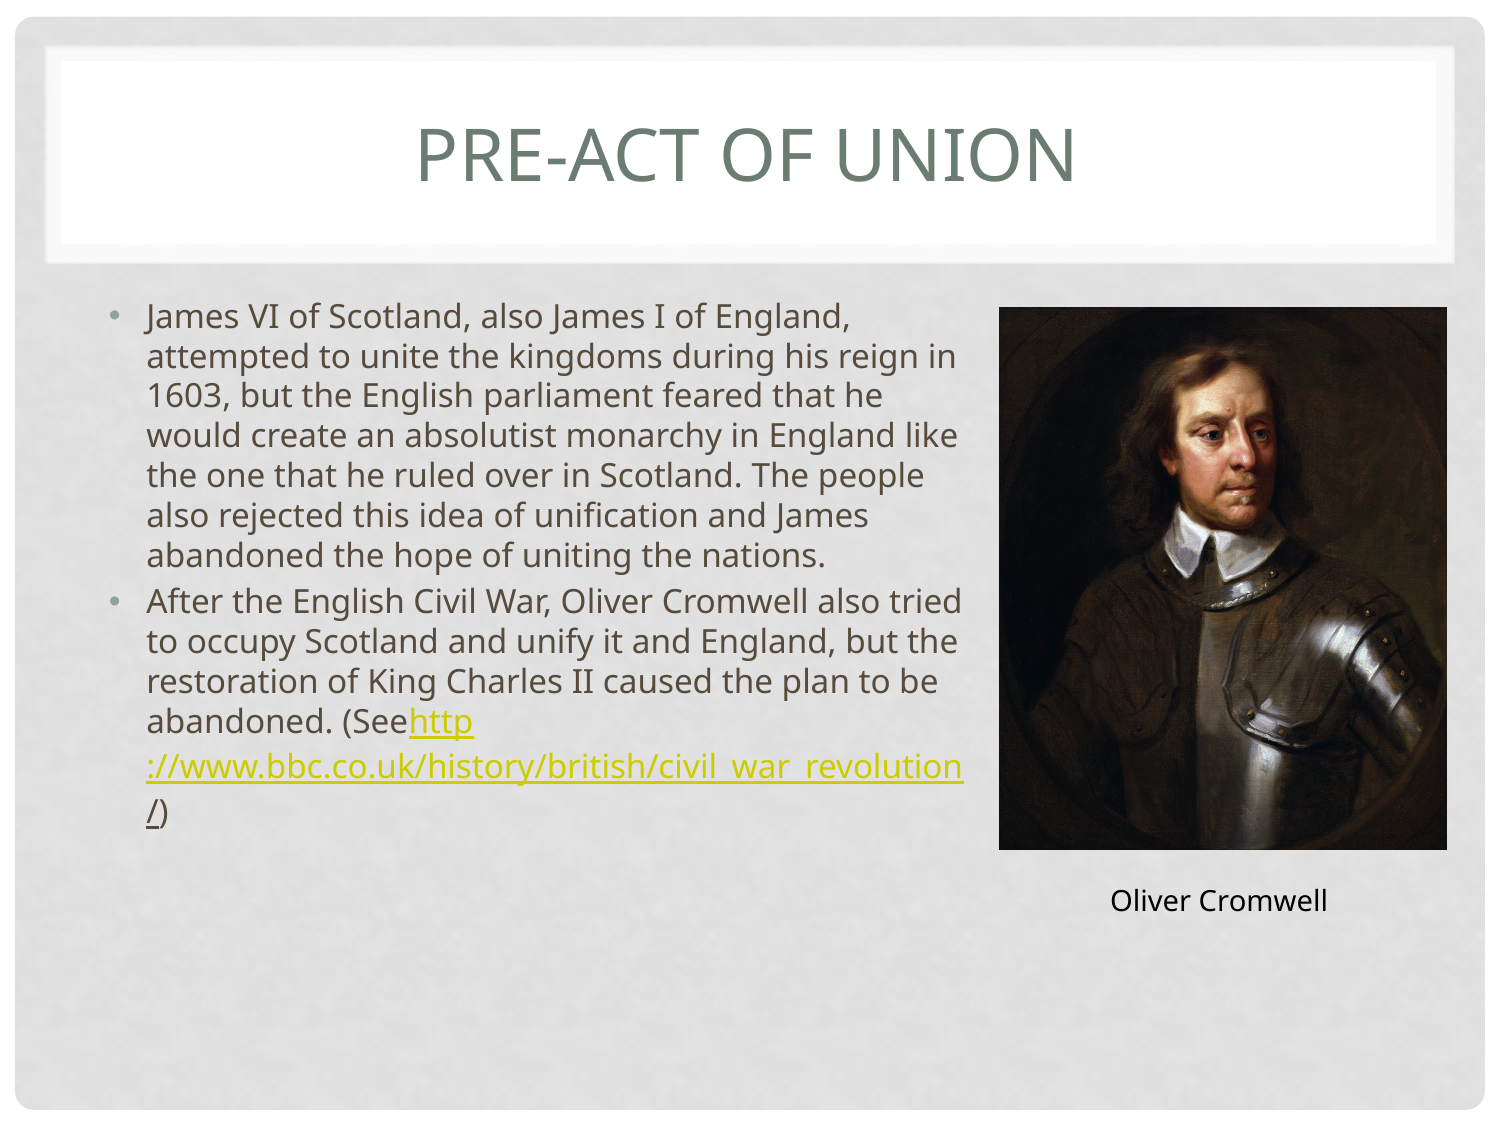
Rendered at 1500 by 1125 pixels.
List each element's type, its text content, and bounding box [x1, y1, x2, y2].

picture [999, 307, 1447, 851]
list James VI of Scotland, also James I of England, attempted to unite the kingdoms during his reign in 1603, but the English parliament feared that he would create an absolutist monarchy in England like the one that he ruled over in Scotland. The people also rejected this idea of unification and James abandoned the hope of uniting the nations. After the English Civil War, Oliver Cromwell also tried to occupy Scotland and unify it and England, but the restoration of King Charles II caused the plan to be abandoned. (Seehttp://www.bbc.co.uk/history/british/civil_war_revolution/) [75, 287, 982, 1005]
text_box Oliver Cromwell [1095, 875, 1365, 925]
title Pre-Act Of Union [69, 66, 1425, 238]
